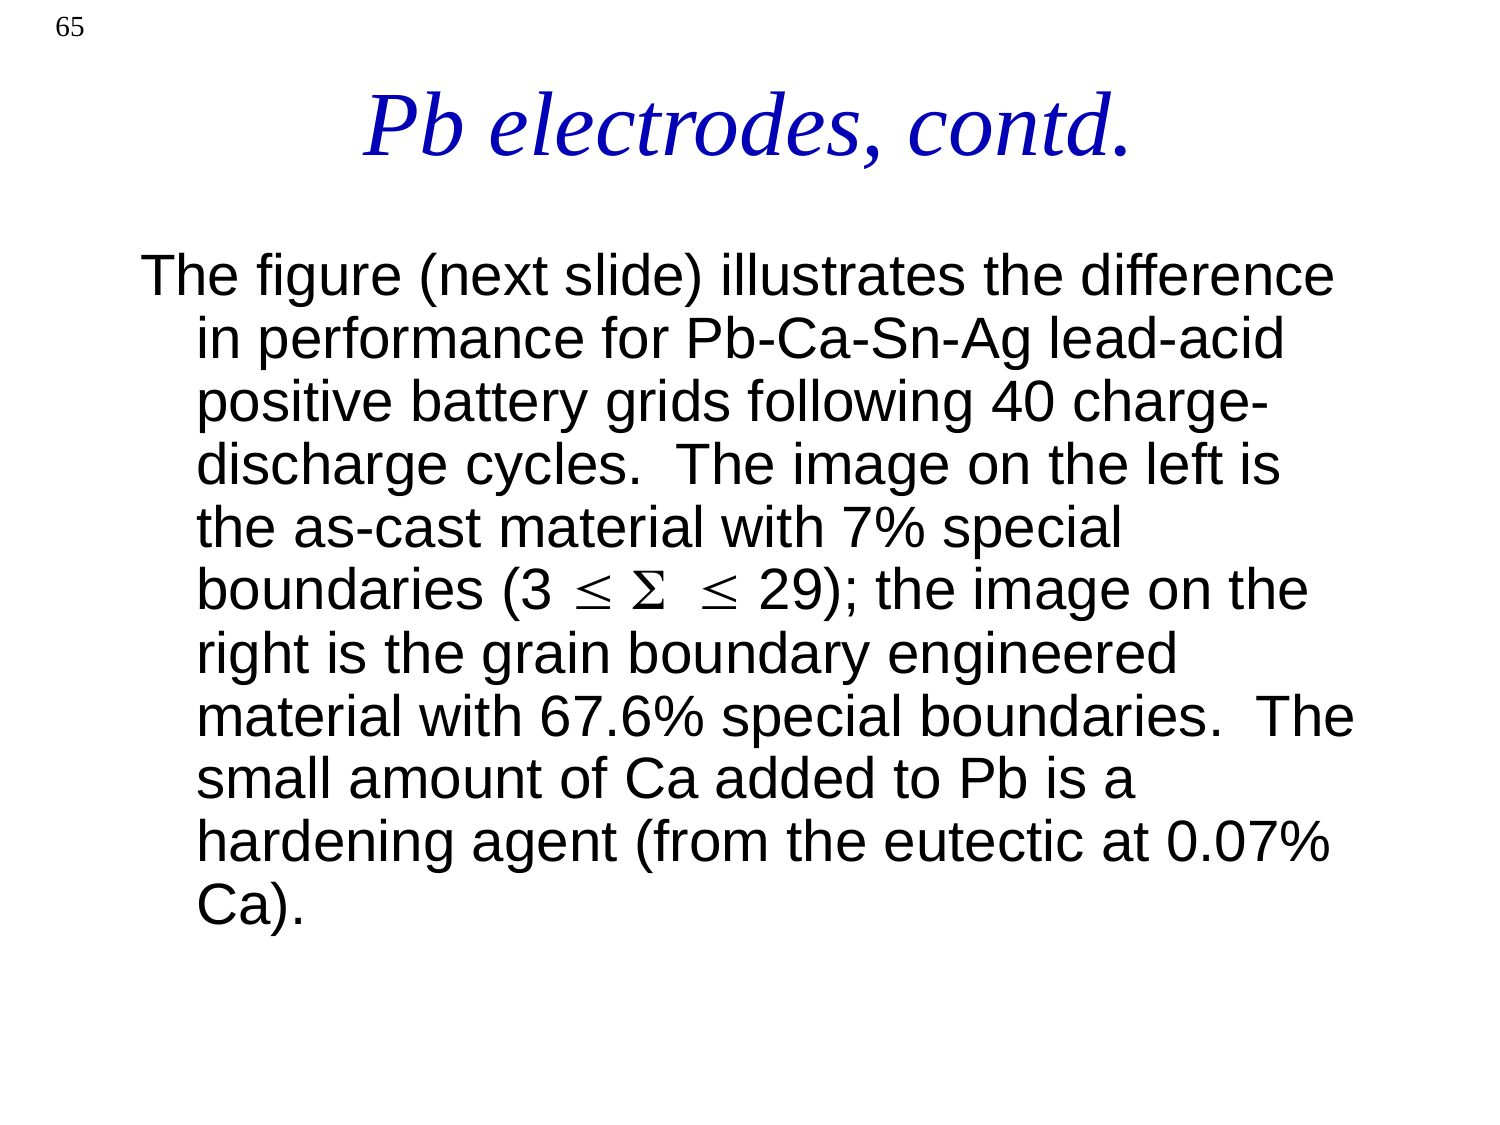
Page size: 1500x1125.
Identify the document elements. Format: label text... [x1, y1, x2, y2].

list The figure (next slide) illustrates the difference in performance for Pb-Ca-Sn-Ag lead-acid positive battery grids following 40 charge-discharge cycles. The image on the left is the as-cast material with 7% special boundaries (3  S  29); the image on the right is the grain boundary engineered material with 67.6% special boundaries. The small amount of Ca added to Pb is a hardening agent (from the eutectic at 0.07% Ca). [124, 237, 1376, 1013]
slide_number 65 [0, 0, 101, 51]
title Pb electrodes, contd. [112, 24, 1388, 213]
